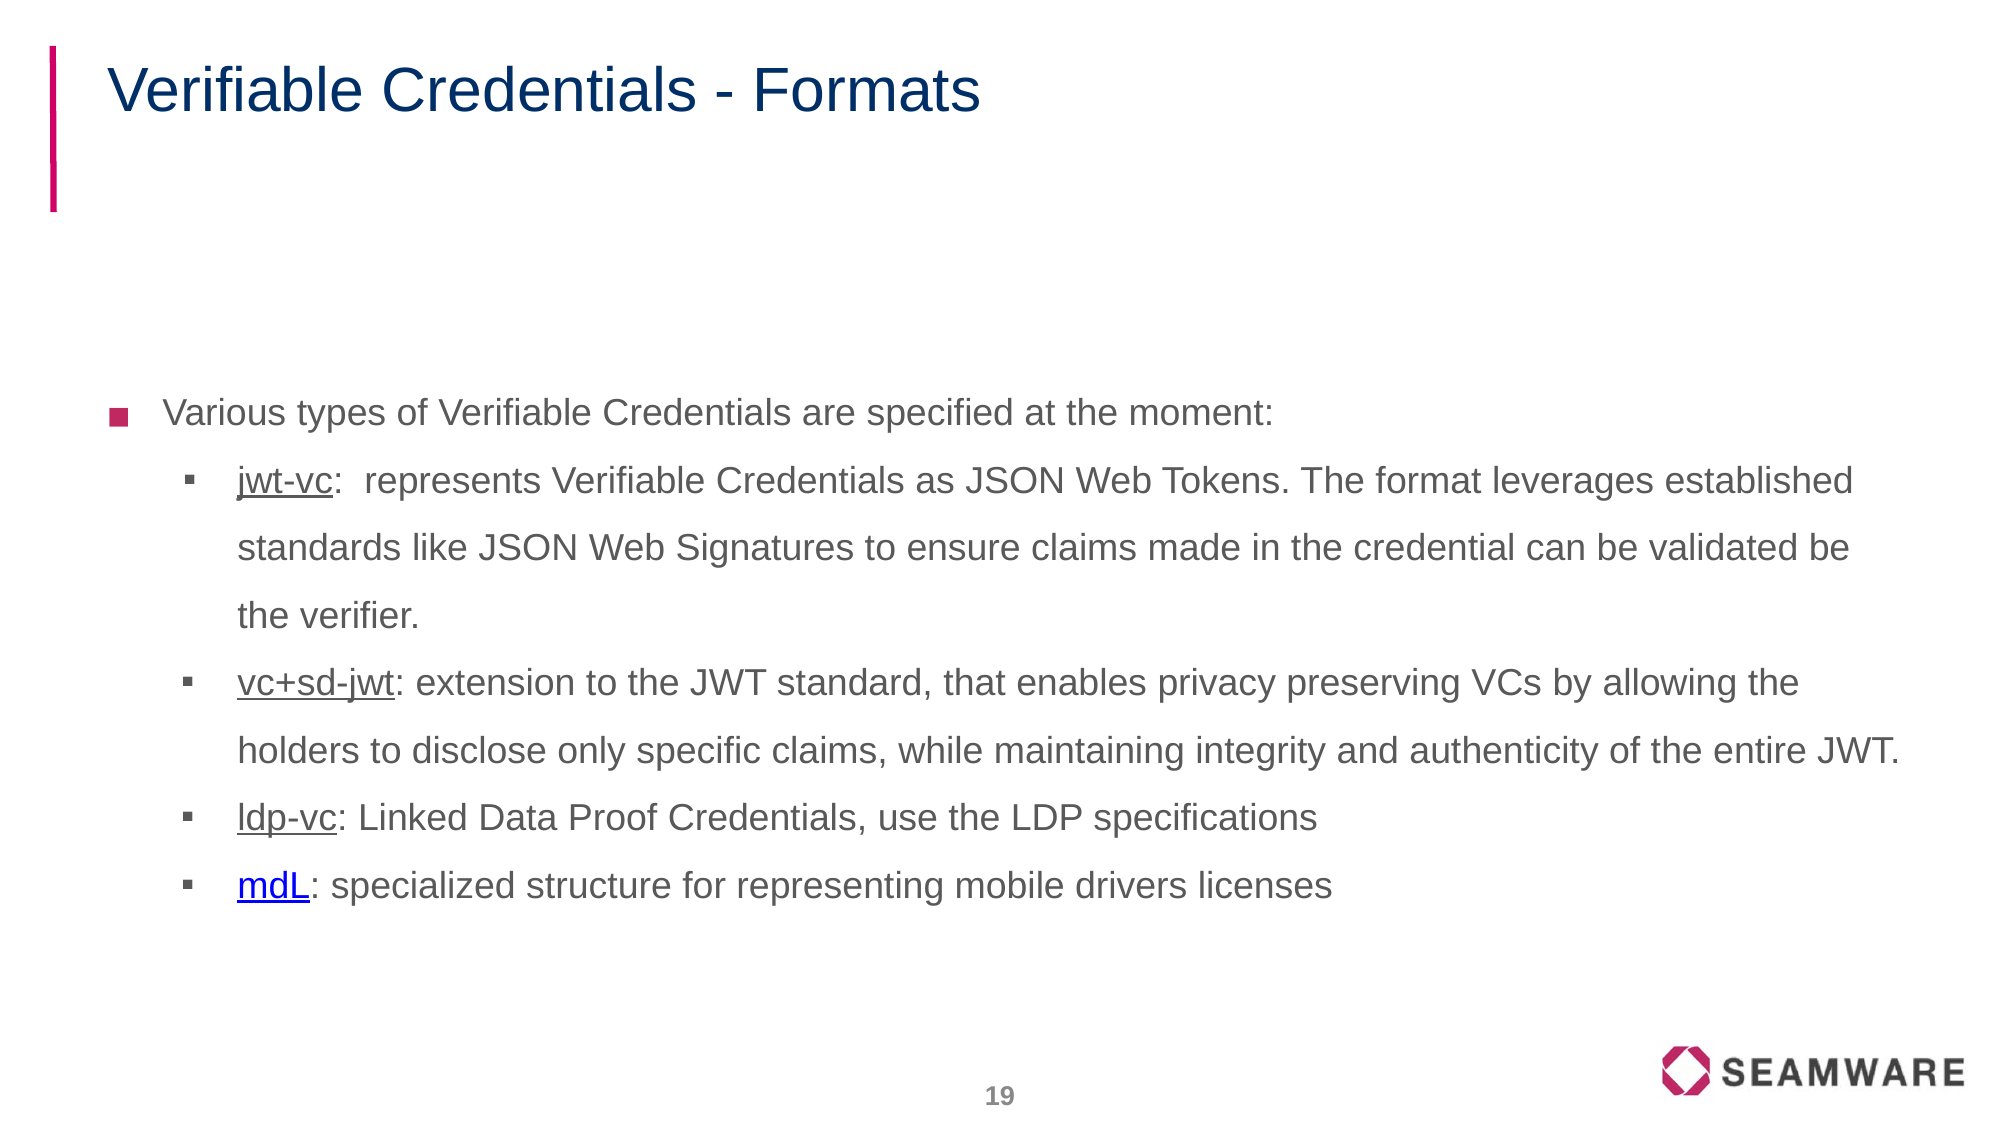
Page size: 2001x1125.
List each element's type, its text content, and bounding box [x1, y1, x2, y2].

slide_number 18 [887, 1065, 1113, 1125]
title Verifiable Credentials - Formats [92, 41, 1921, 207]
picture [1656, 1046, 1975, 1101]
list Various types of Verifiable Credentials are specified at the moment: jwt-vc: represents Verifiable Credentials as JSON Web Tokens. The format leverages established standards like JSON Web Signatures to ensure claims made in the credential can be validated be the verifier. vc+sd-jwt: extension to the JWT standard, that enables privacy preserving VCs by allowing the holders to disclose only specific claims, while maintaining integrity and authenticity of the entire JWT. ldp-vc: Linked Data Proof Credentials, use the LDP specifications mdL: specialized structure for representing mobile drivers licenses [72, 222, 1921, 1050]
